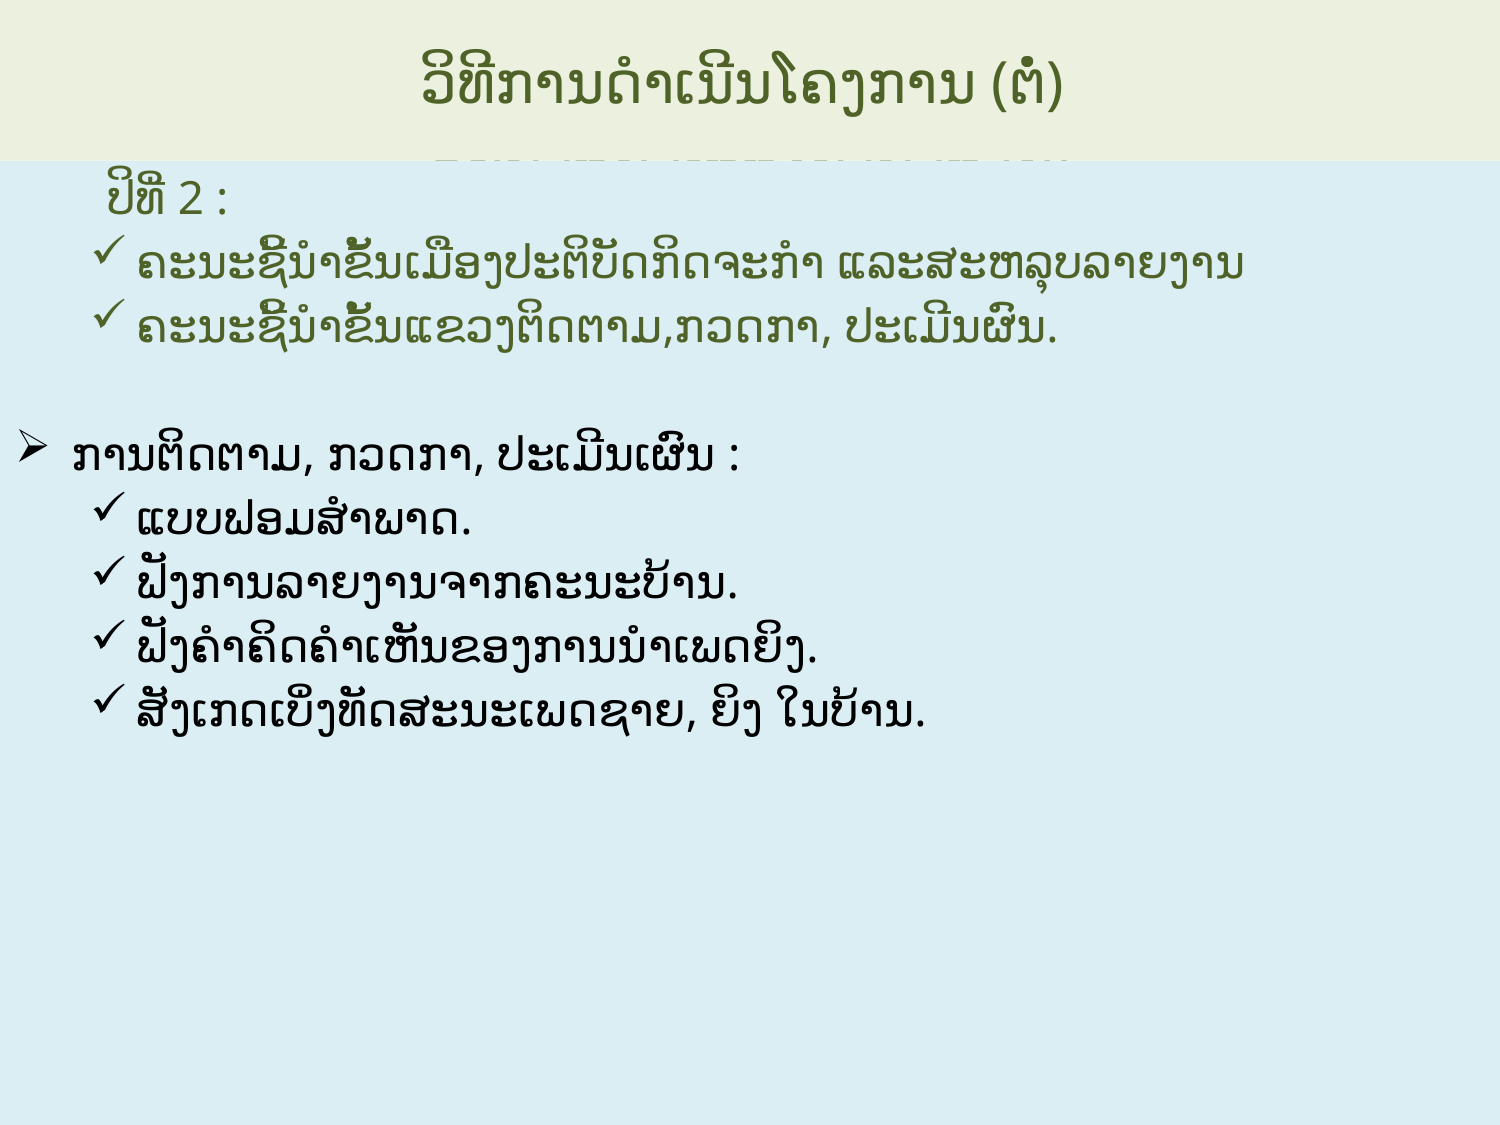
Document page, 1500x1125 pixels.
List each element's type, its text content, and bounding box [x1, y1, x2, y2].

text_box ວິທີການດຳເນີນໂຄງການ (ຕໍ່) [0, 0, 1500, 161]
list ປິທີ່ 2 : ຄະນະຊີ້ນໍາຂັ້ນເມືອງປະຕິບັດກິດຈະກໍາ ແລະສະຫລຸບລາຍງານ ຄະນະຊີ້ນໍາຂັ້ນແຂວງຕິດຕາມ,ກວດກາ, ປະເມີນຜົນ. ການຕິດຕາມ, ກວດກາ, ປະເມີນເຜົນ : ແບບຟອມສໍາພາດ. ຟັງການລາຍງານຈາກຄະນະບ້ານ. ຟັງຄໍາຄິດຄໍາເຫັນຂອງການນໍາເພດຍິງ. ສັງເກດເບິ່ງທັດສະນະເພດຊາຍ, ຍິງ ໃນບ້ານ. [0, 161, 1500, 1125]
